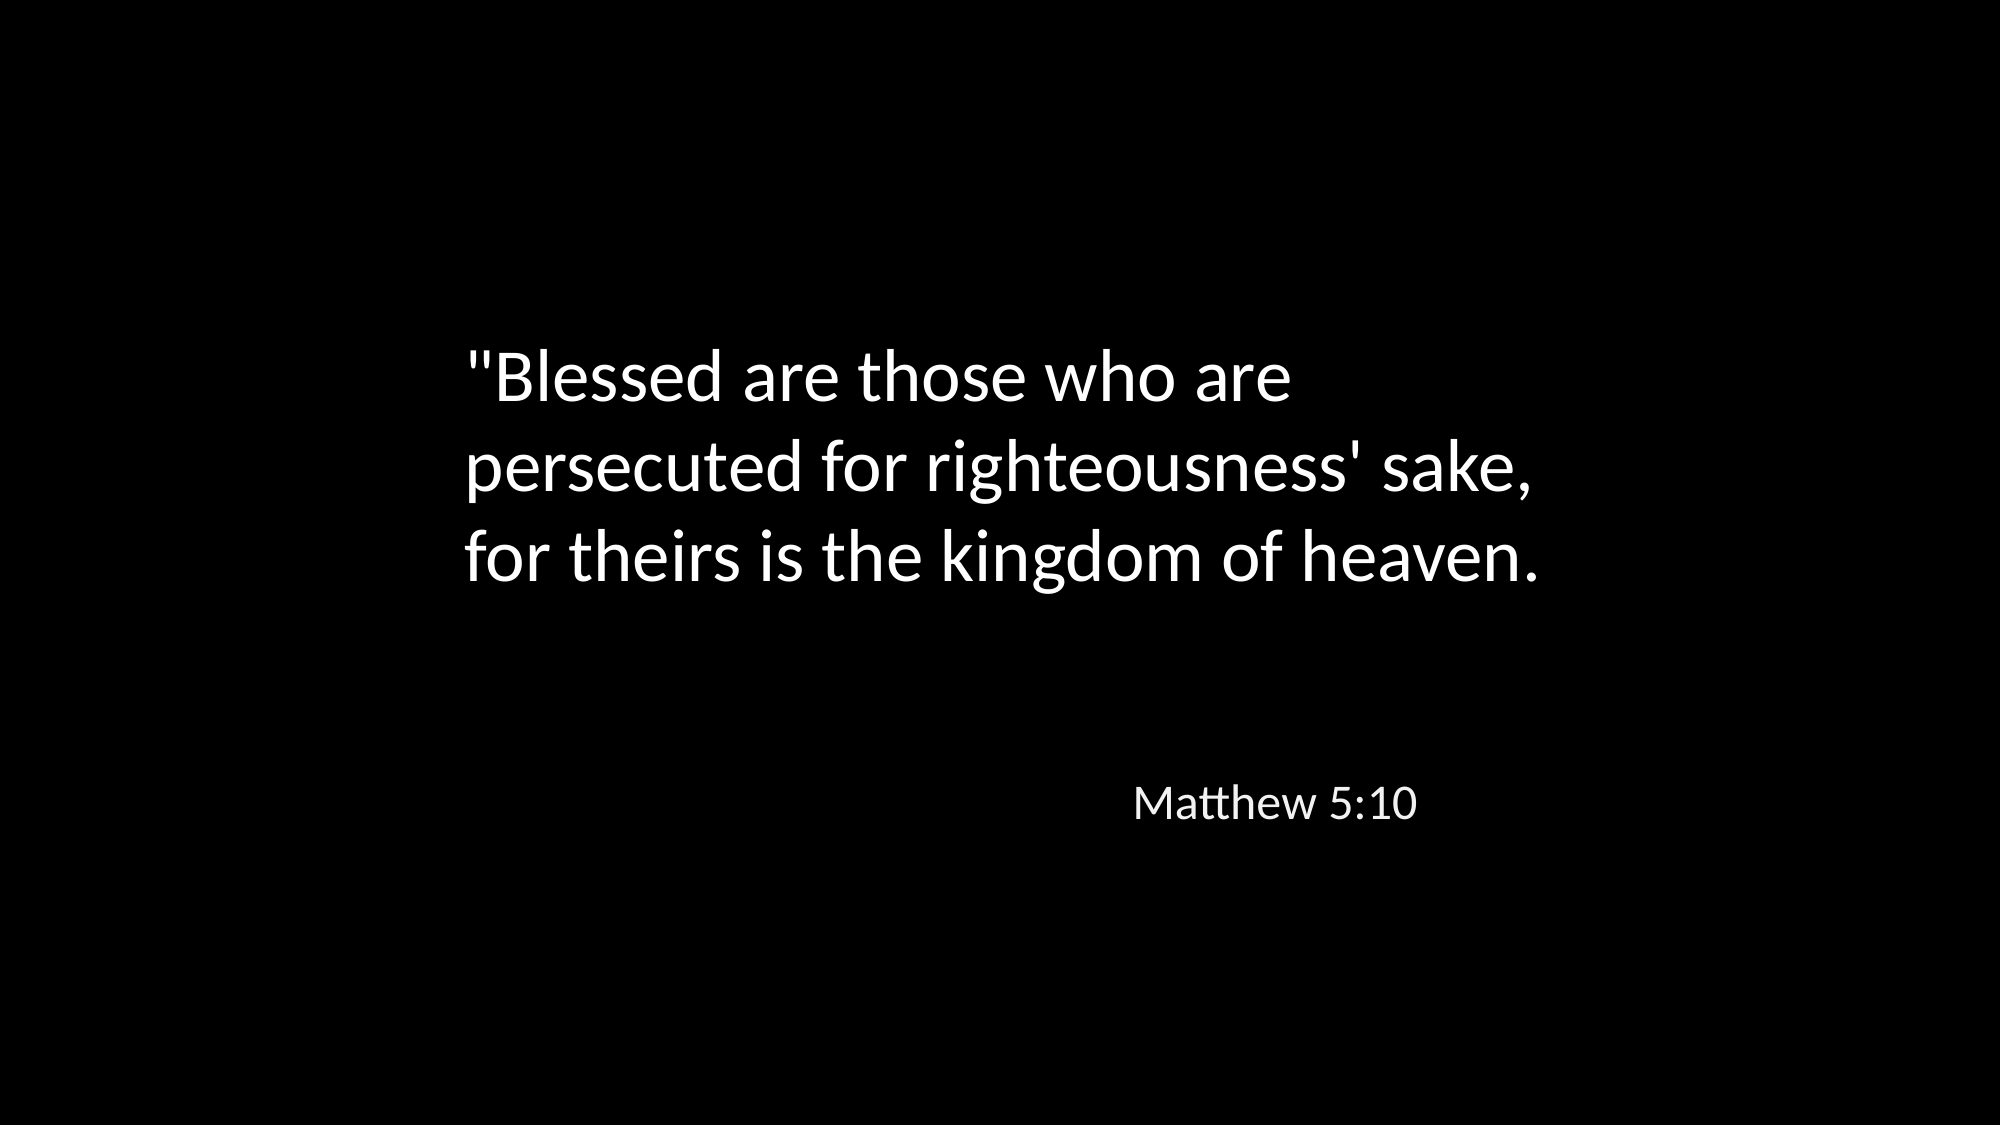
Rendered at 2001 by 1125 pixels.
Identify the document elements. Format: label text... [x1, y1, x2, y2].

text_box "Blessed are those who are persecuted for righteousness' sake, for theirs is the kingdom of heaven. [450, 318, 1625, 604]
text_box Matthew 5:10 [999, 762, 1550, 838]
